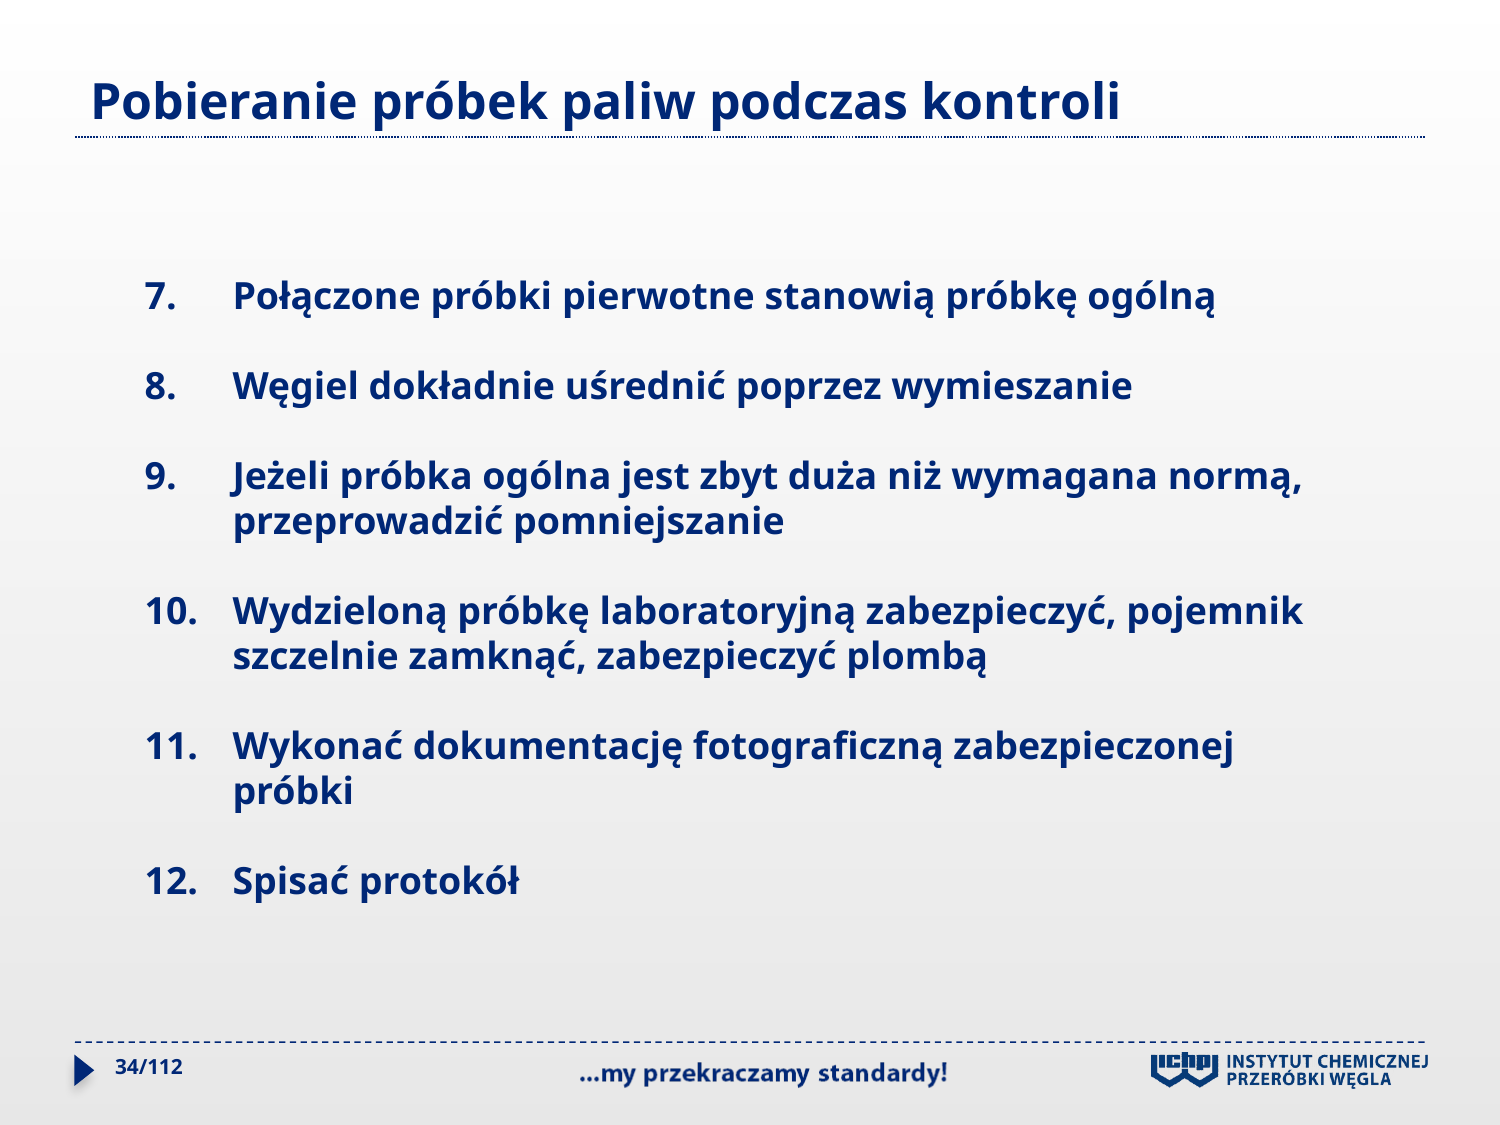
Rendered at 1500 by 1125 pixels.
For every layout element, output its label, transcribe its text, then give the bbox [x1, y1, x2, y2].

title Pobieranie próbek paliw podczas kontroli [75, 7, 1425, 138]
slide_number 34/112 [100, 1046, 526, 1094]
text_box Połączone próbki pierwotne stanowią próbkę ogólną Węgiel dokładnie uśrednić poprzez wymieszanie Jeżeli próbka ogólna jest zbyt duża niż wymagana normą, przeprowadzić pomniejszanie Wydzieloną próbkę laboratoryjną zabezpieczyć, pojemnik szczelnie zamknąć, zabezpieczyć plombą Wykonać dokumentację fotograficzną zabezpieczonej próbki Spisać protokół [129, 219, 1371, 955]
picture [1151, 1052, 1428, 1089]
picture [577, 1047, 952, 1105]
